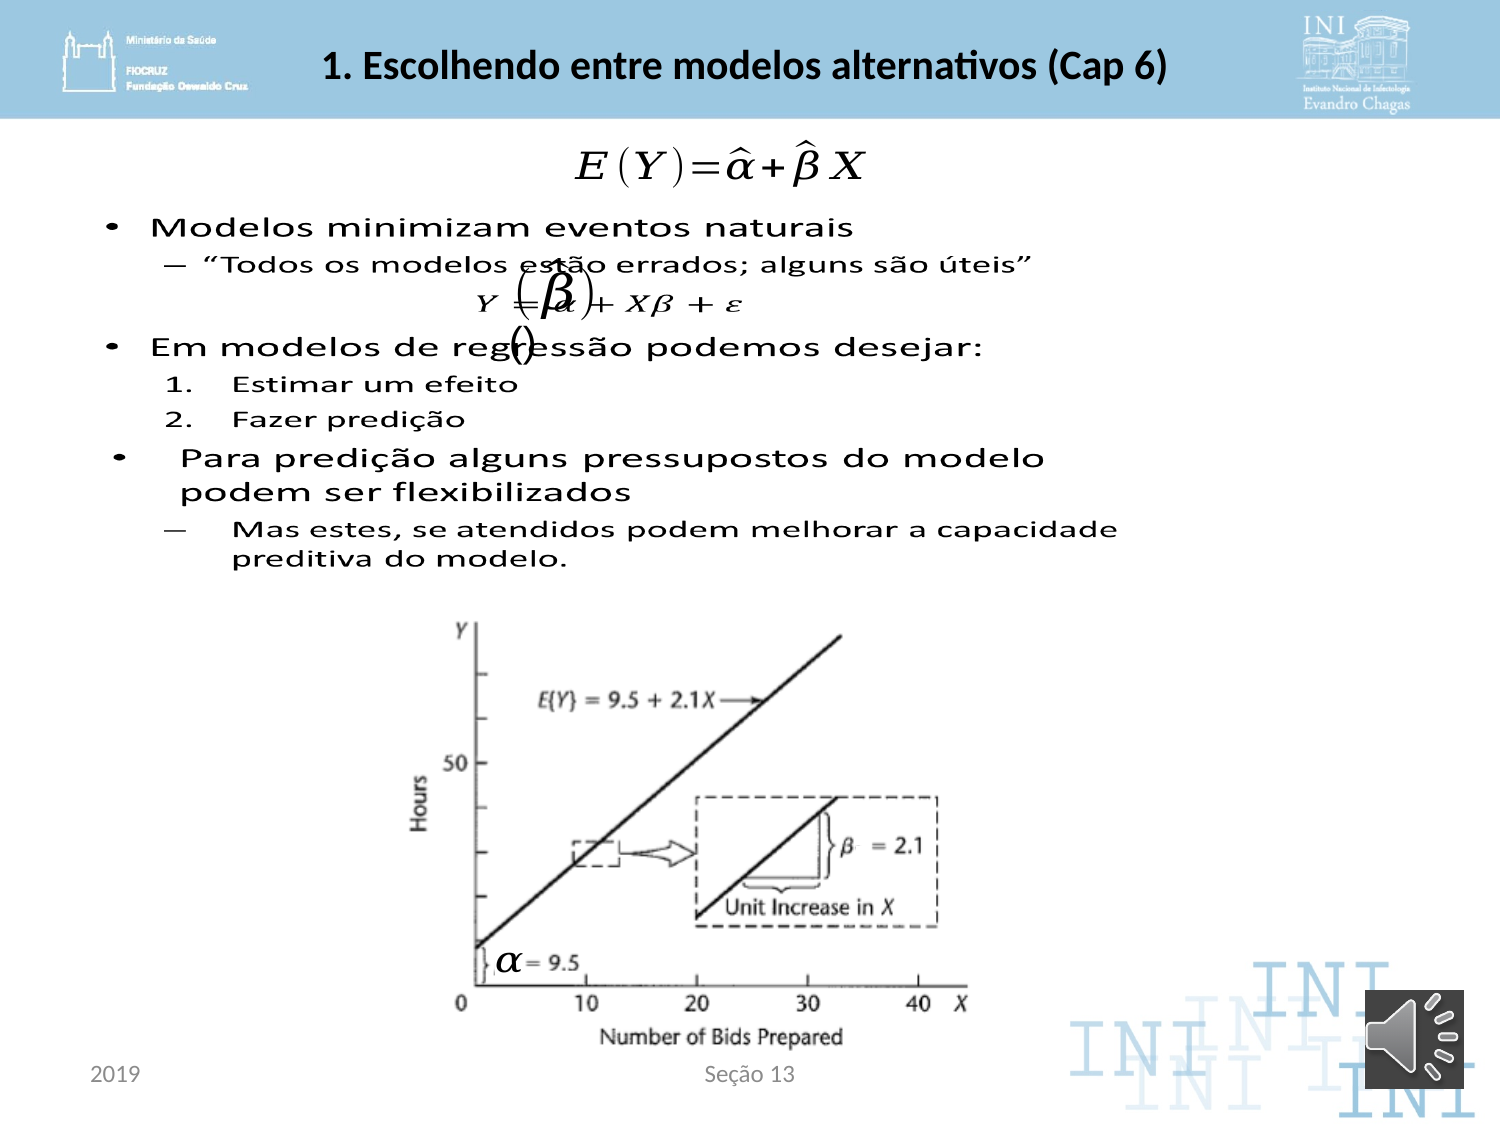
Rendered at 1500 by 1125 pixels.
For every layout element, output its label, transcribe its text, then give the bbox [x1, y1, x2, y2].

picture [0, 0, 1500, 1125]
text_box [374, 613, 1032, 1065]
footer Seção 13 [512, 1073, 988, 1103]
list [77, 201, 1187, 587]
slide_number 2019 [75, 1042, 425, 1103]
picture [799, 160, 813, 178]
title 1. Escolhendo entre modelos alternativos (Cap 6) [53, 0, 1437, 160]
picture [732, 161, 744, 177]
slide_number 6 [1074, 1042, 1425, 1103]
